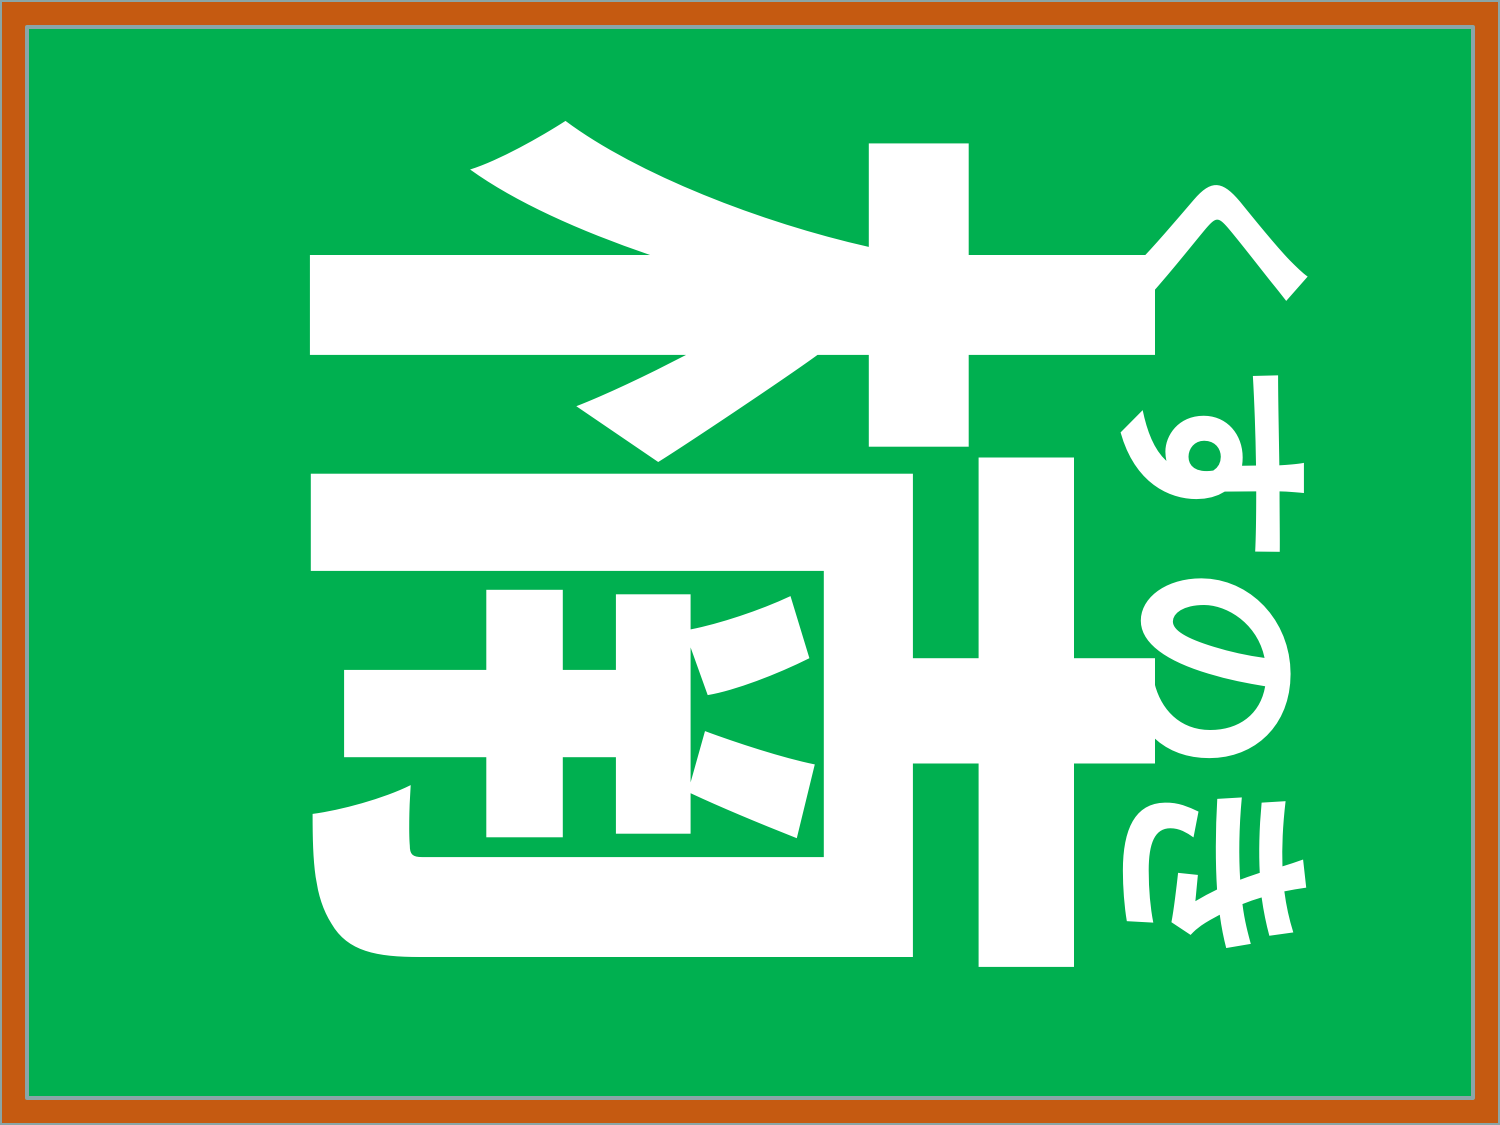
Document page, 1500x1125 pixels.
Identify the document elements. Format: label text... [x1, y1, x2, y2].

text_box 楠 [419, 82, 1081, 1024]
text_box くすのき [1069, 142, 1353, 983]
